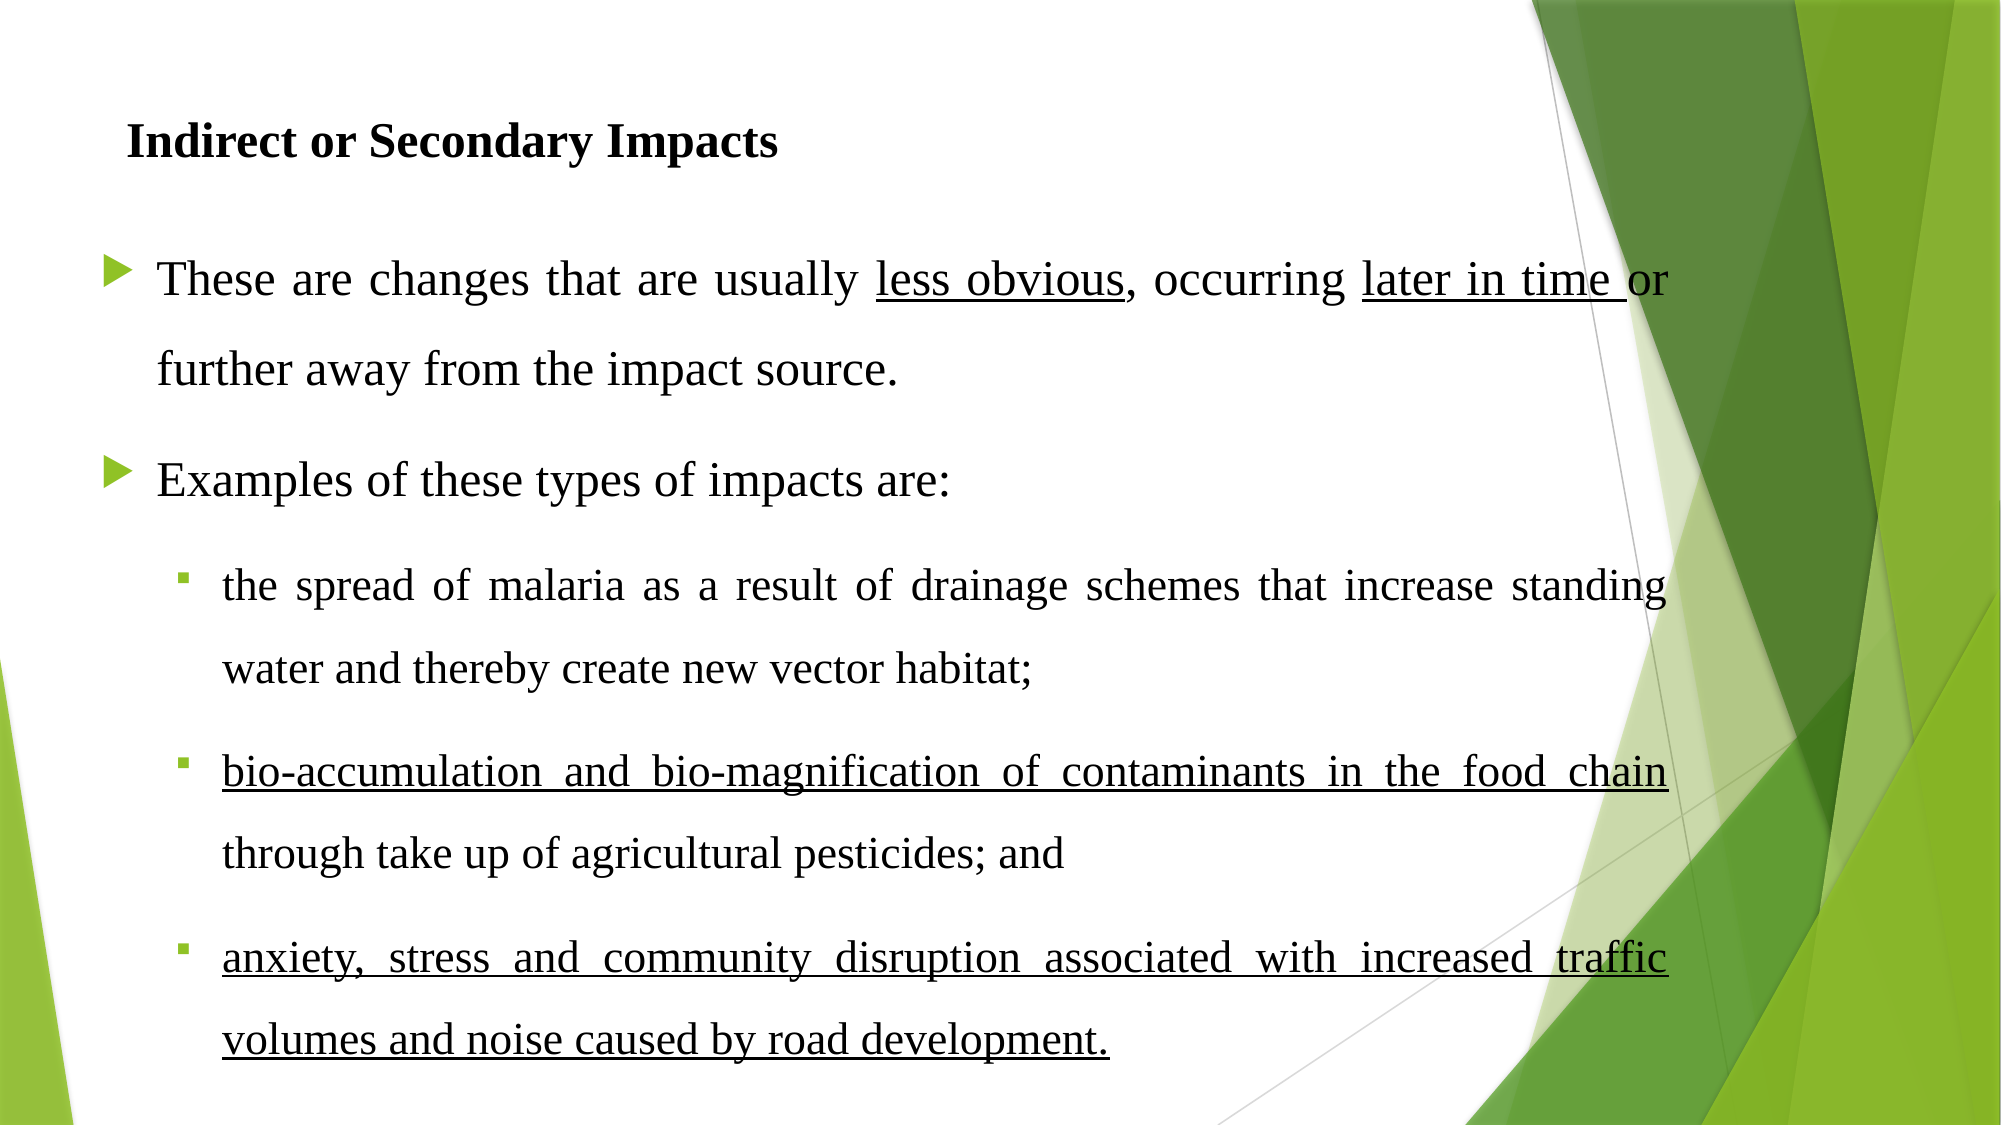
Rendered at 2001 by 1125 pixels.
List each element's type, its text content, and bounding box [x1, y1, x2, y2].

title Indirect or Secondary Impacts [111, 99, 1522, 208]
list These are changes that are usually less obvious, occurring later in time or further away from the impact source. Examples of these types of impacts are: the spread of malaria as a result of drainage schemes that increase standing water and thereby create new vector habitat; bio-accumulation and bio-magnification of contaminants in the food chain through take up of agricultural pesticides; and anxiety, stress and community disruption associated with increased traffic volumes and noise caused by road development. [85, 208, 1684, 1092]
